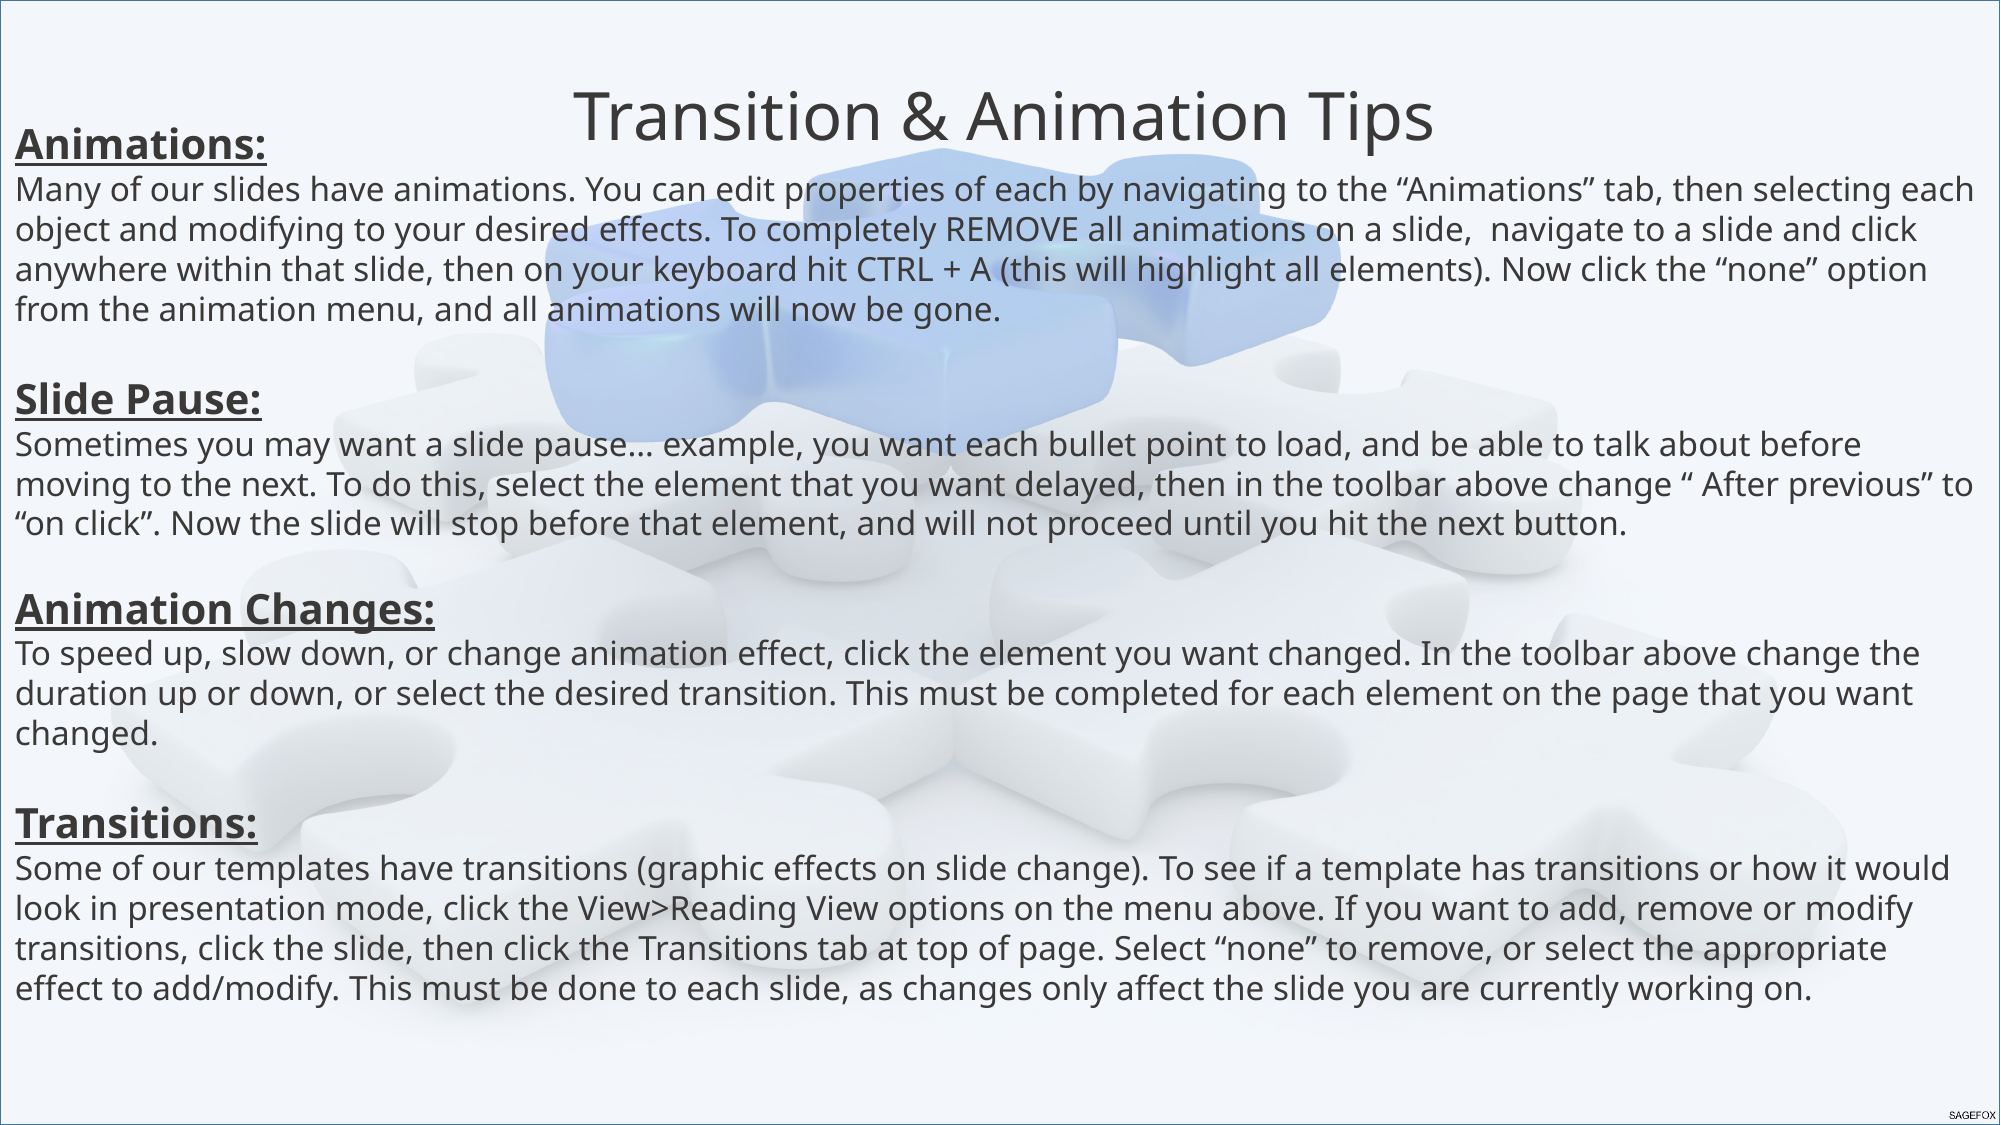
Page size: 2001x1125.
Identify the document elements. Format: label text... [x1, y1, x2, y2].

title Transition & Animation Tips [477, 59, 1532, 177]
text_box Animations: Many of our slides have animations. You can edit properties of each by navigating to the “Animations” tab, then selecting each object and modifying to your desired effects. To completely REMOVE all animations on a slide, navigate to a slide and click anywhere within that slide, then on your keyboard hit CTRL + A (this will highlight all elements). Now click the “none” option from the animation menu, and all animations will now be gone. Slide Pause: Sometimes you may want a slide pause… example, you want each bullet point to load, and be able to talk about before moving to the next. To do this, select the element that you want delayed, then in the toolbar above change “ After previous” to “on click”. Now the slide will stop before that element, and will not proceed until you hit the next button. Animation Changes: To speed up, slow down, or change animation effect, click the element you want changed. In the toolbar above change the duration up or down, or select the desired transition. This must be completed for each element on the page that you want changed. Transitions: Some of our templates have transitions (graphic effects on slide change). To see if a template has transitions or how it would look in presentation mode, click the View>Reading View options on the menu above. If you want to add, remove or modify transitions, click the slide, then click the Transitions tab at top of page. Select “none” to remove, or select the appropriate effect to add/modify. This must be done to each slide, as changes only affect the slide you are currently working on. [0, 0, 2000, 1125]
